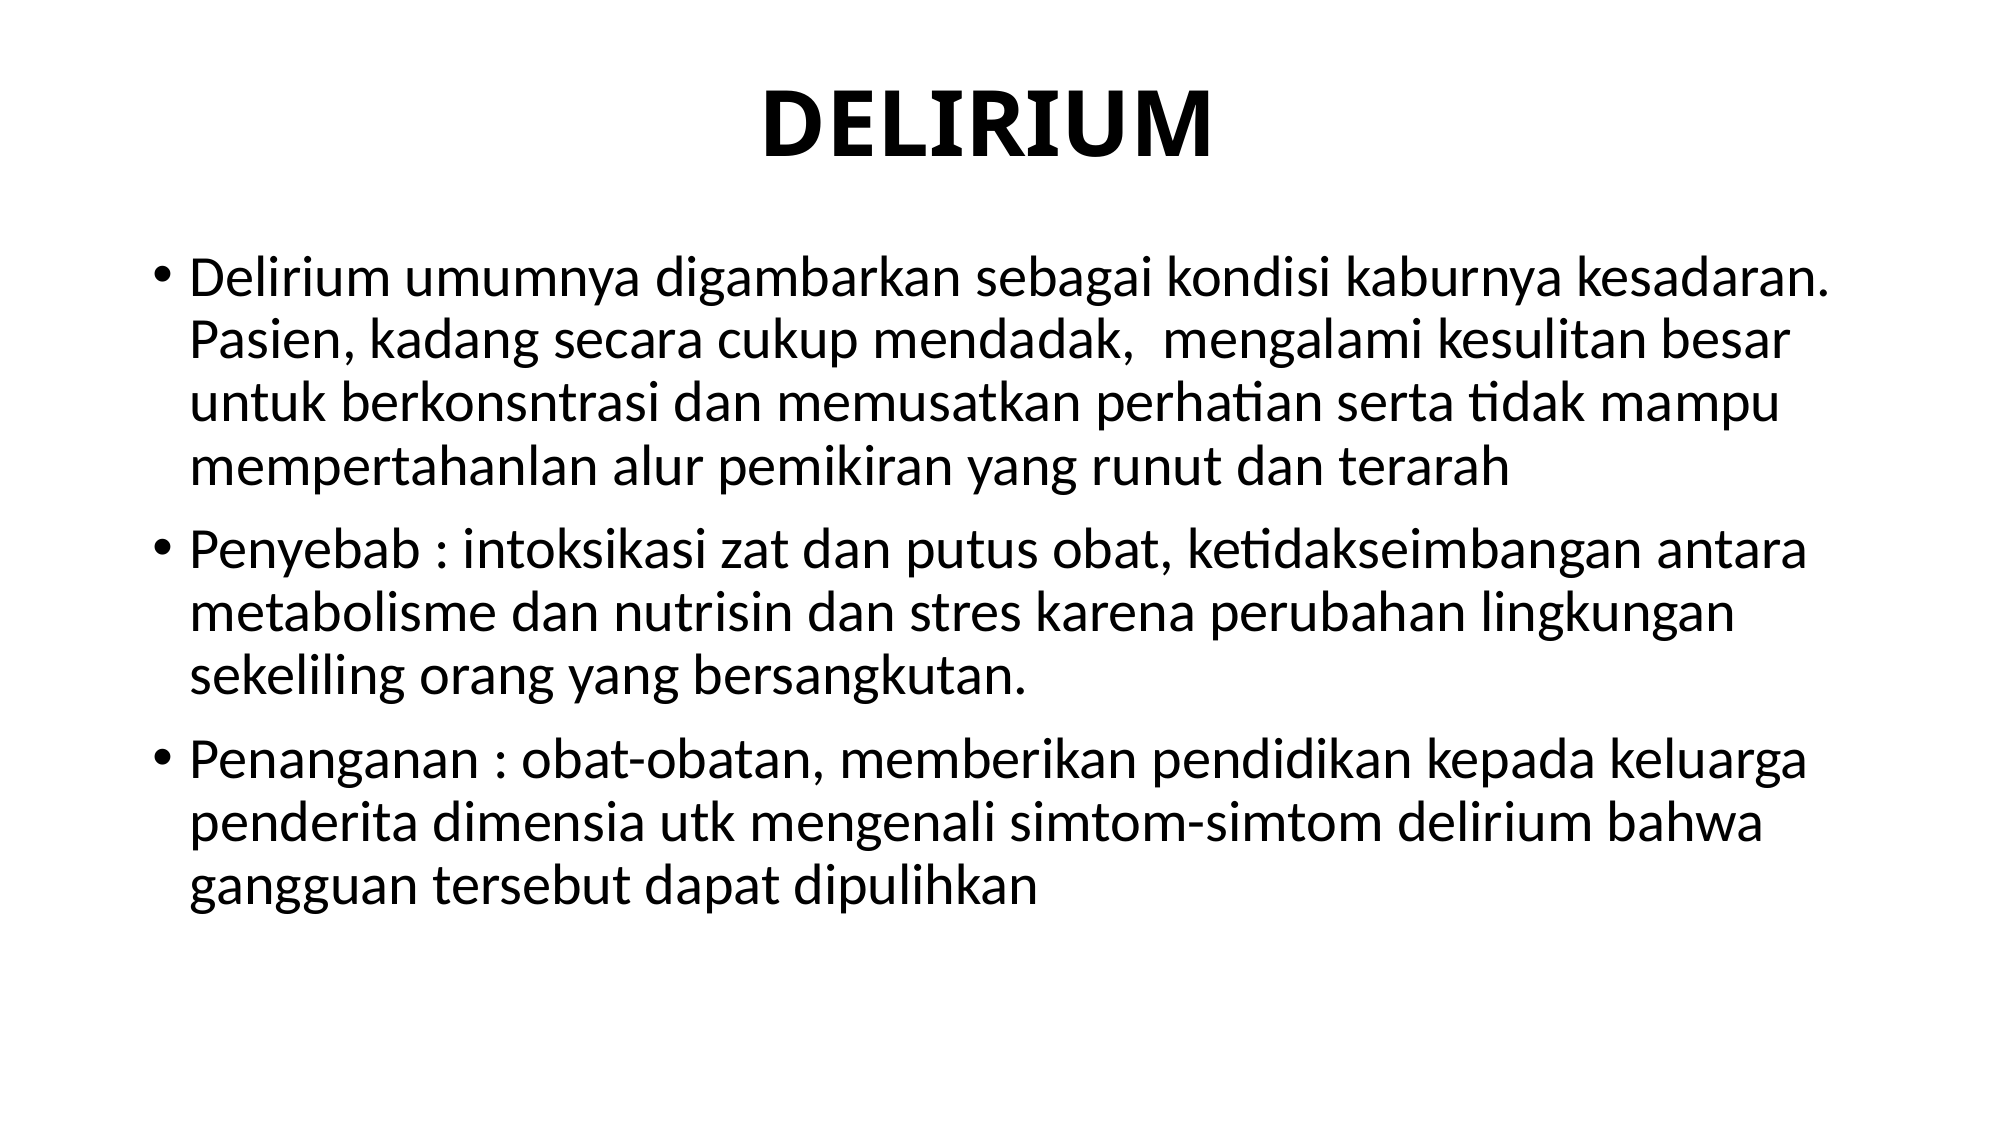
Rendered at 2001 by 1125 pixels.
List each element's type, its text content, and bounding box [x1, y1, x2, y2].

title DELIRIUM [137, 59, 1863, 195]
list Delirium umumnya digambarkan sebagai kondisi kaburnya kesadaran. Pasien, kadang secara cukup mendadak, mengalami kesulitan besar untuk berkonsntrasi dan memusatkan perhatian serta tidak mampu mempertahanlan alur pemikiran yang runut dan terarah Penyebab : intoksikasi zat dan putus obat, ketidakseimbangan antara metabolisme dan nutrisin dan stres karena perubahan lingkungan sekeliling orang yang bersangkutan. Penanganan : obat-obatan, memberikan pendidikan kepada keluarga penderita dimensia utk mengenali simtom-simtom delirium bahwa gangguan tersebut dapat dipulihkan [137, 238, 1863, 1014]
